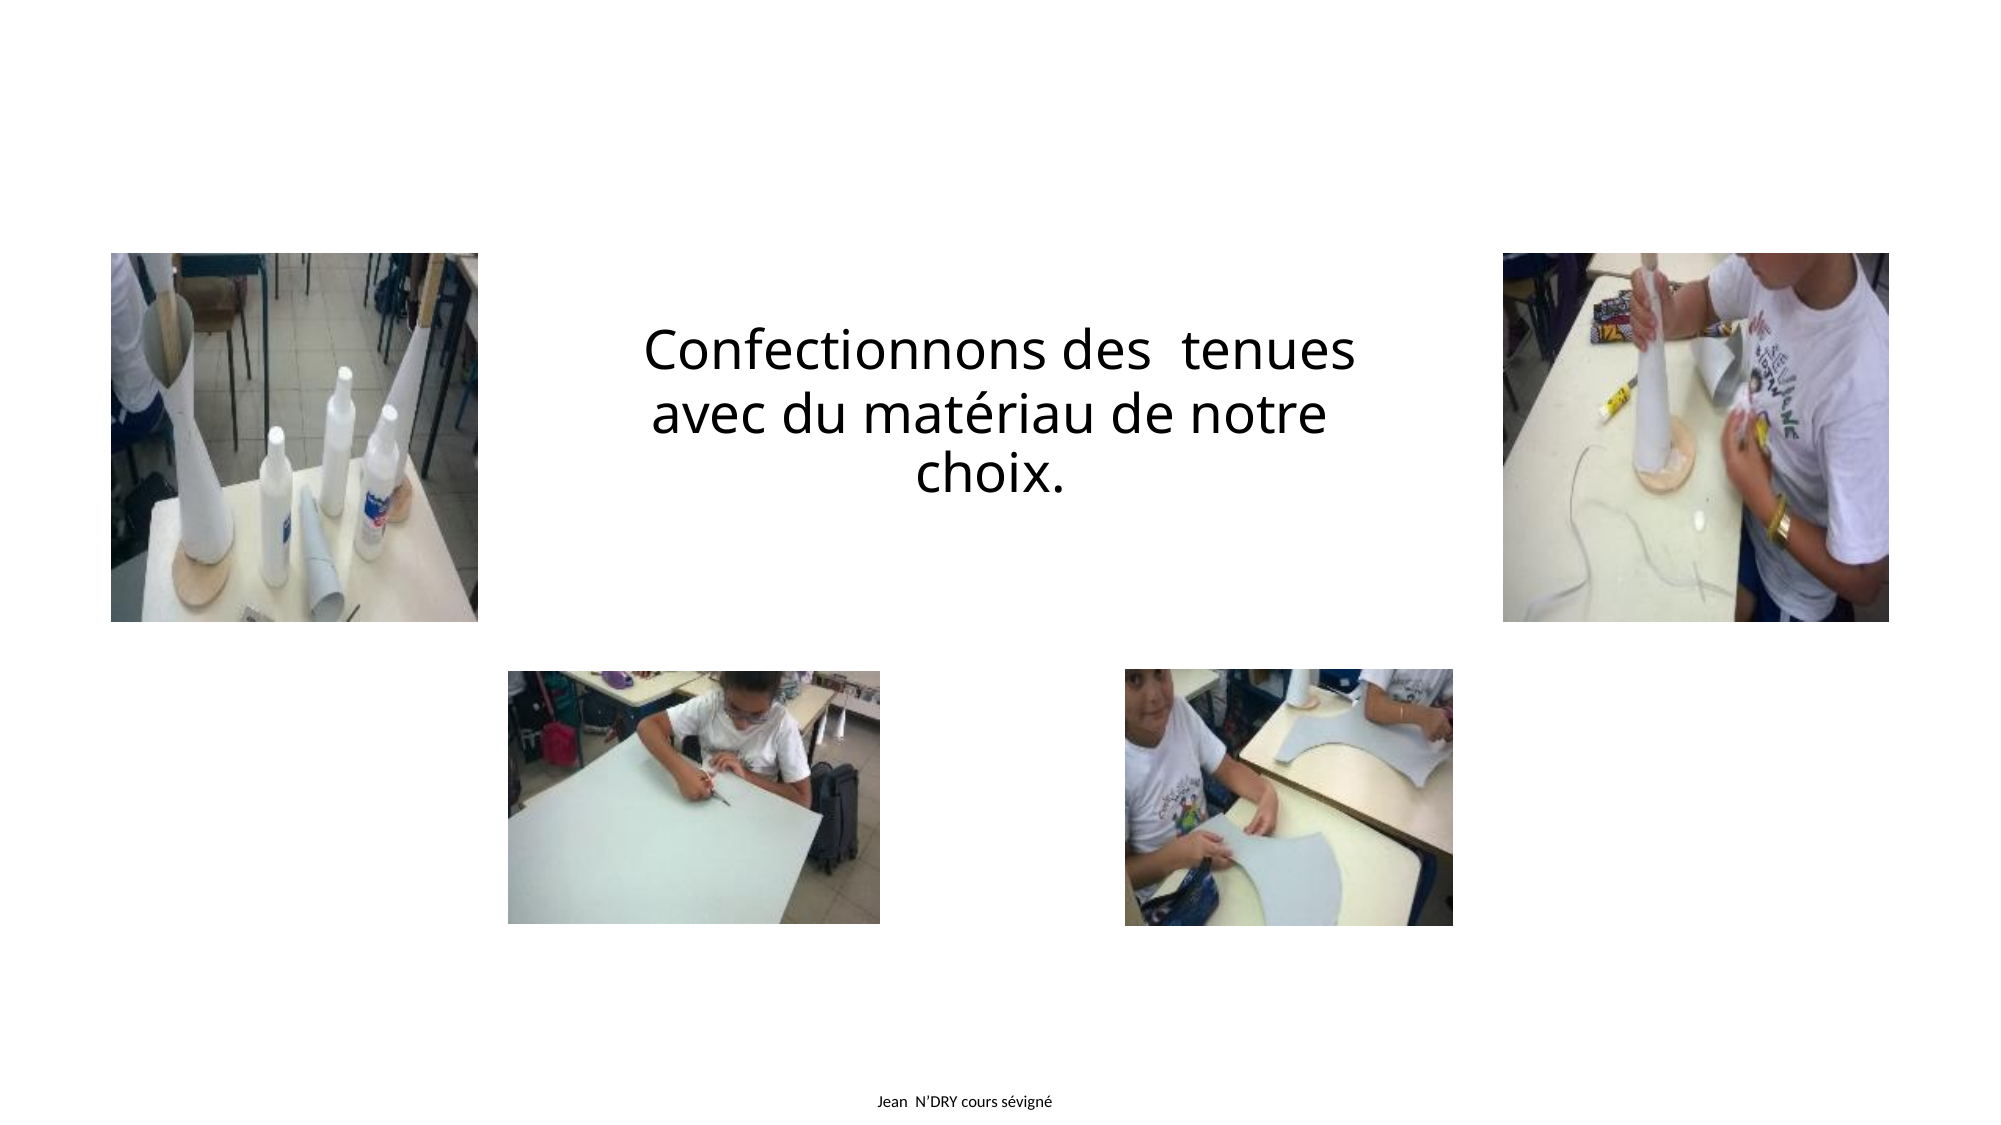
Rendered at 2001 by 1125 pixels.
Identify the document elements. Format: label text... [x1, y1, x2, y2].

title Confectionnons des tenues avec du matériau de notre choix. [590, 295, 1391, 514]
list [111, 253, 478, 622]
text_box Jean N’DRY cours sévigné [862, 1081, 1068, 1118]
picture [1125, 669, 1453, 926]
picture [508, 671, 880, 924]
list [1503, 253, 1889, 622]
